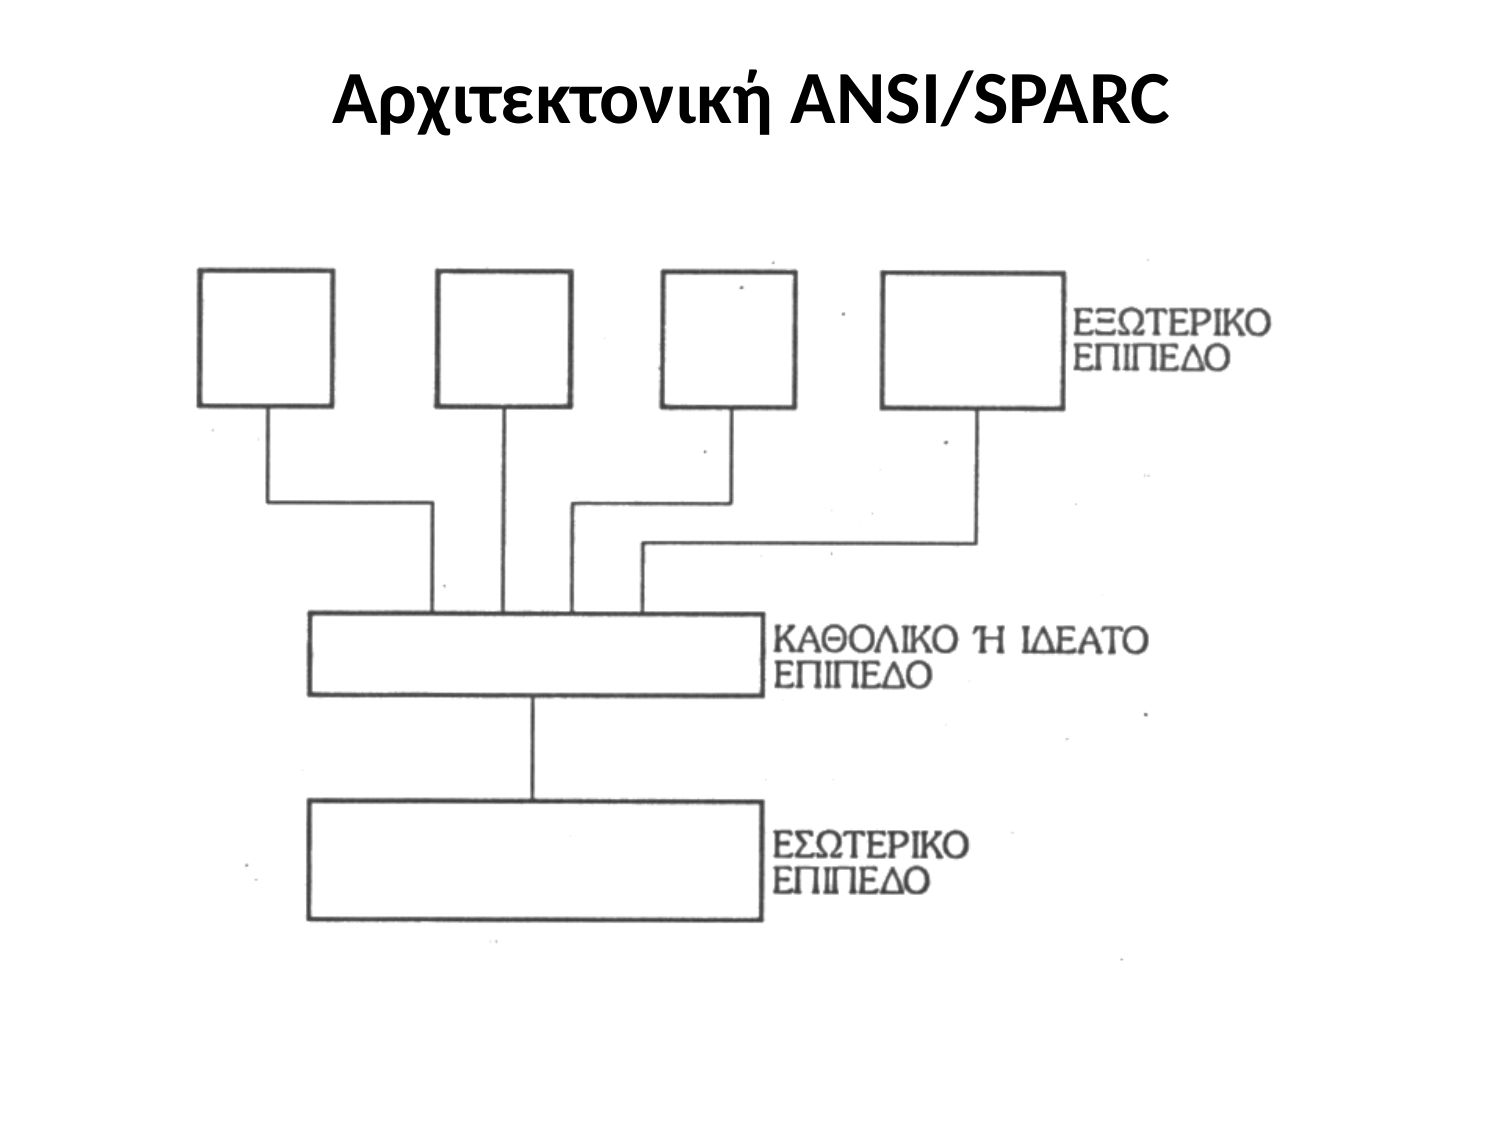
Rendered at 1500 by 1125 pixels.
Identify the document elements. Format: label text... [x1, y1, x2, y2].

title Αρχιτεκτονική ANSI/SPARC [76, 19, 1427, 169]
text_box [128, 222, 1326, 981]
